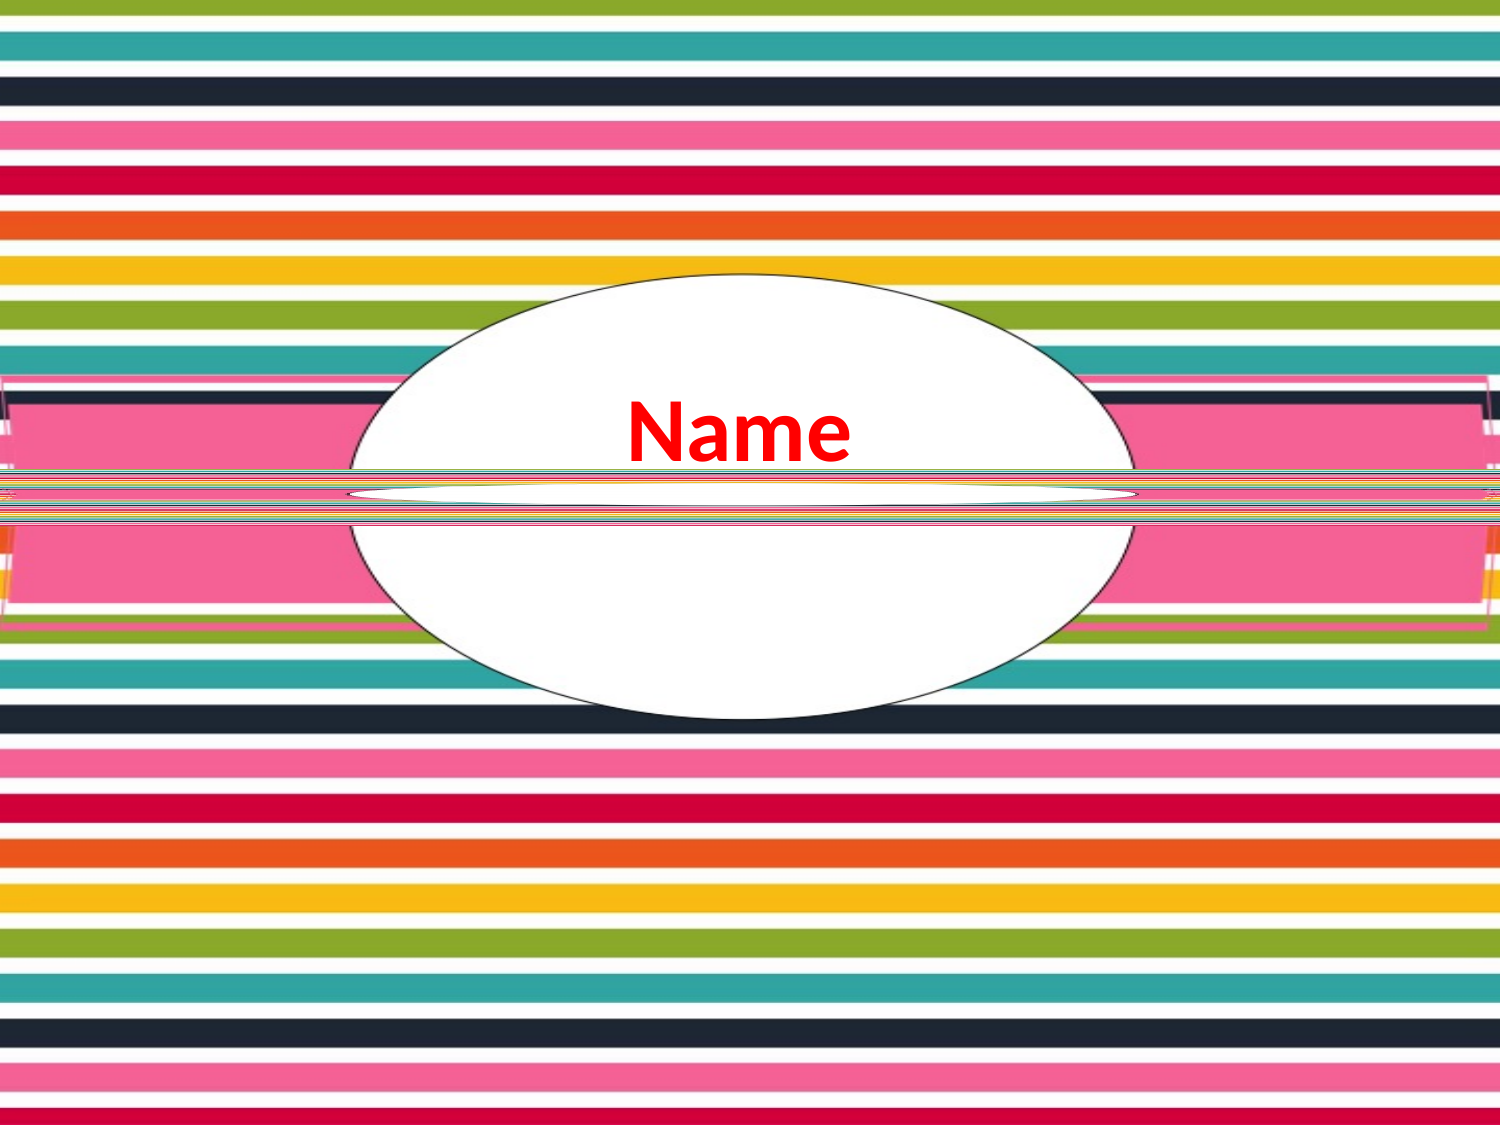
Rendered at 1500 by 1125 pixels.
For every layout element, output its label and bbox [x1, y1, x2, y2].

text_box [0, 0, 1500, 1125]
